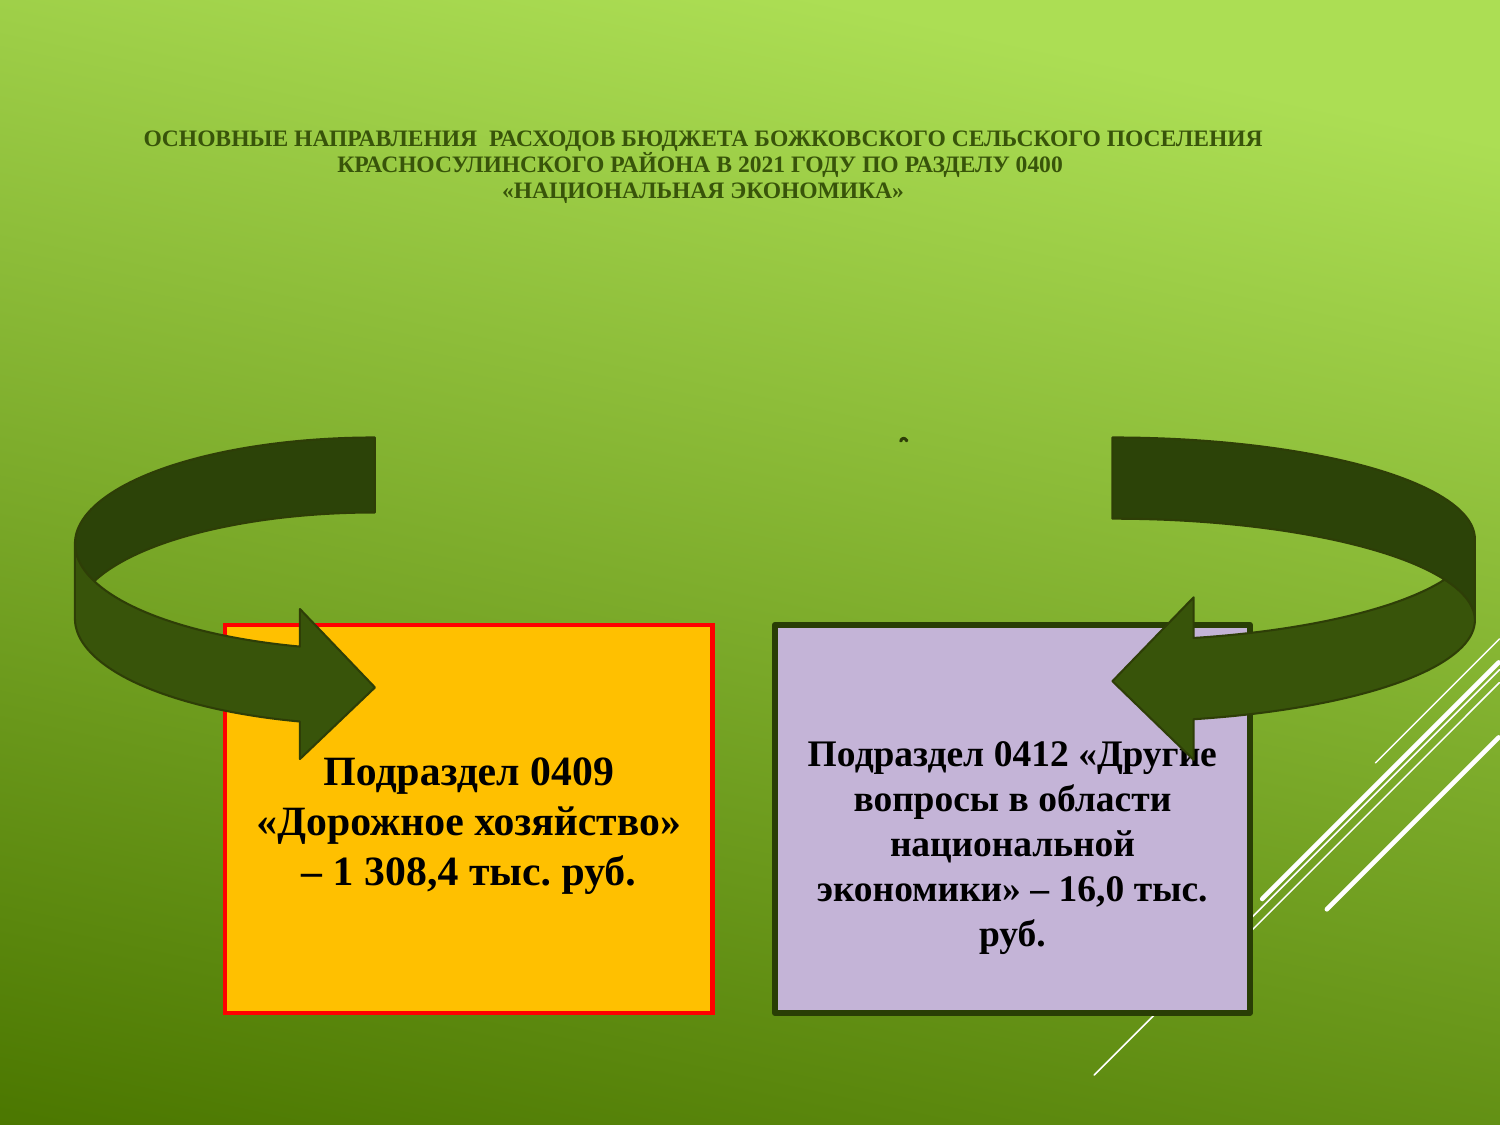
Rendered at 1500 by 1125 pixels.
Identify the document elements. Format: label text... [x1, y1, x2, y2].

text_box [73, 436, 376, 760]
text_box [1111, 436, 1476, 761]
title Основные направления расходов бюджета БОЖКОВСКОГО СЕЛЬСКОГО ПОСЕЛЕНИЯ КРАСНОСУЛИНСКОГО РАЙОНА в 2021 году по разделу 0400 «НАЦИОНАЛЬНАЯ экономика» [0, 1, 1406, 212]
text_box Подраздел 0409 «Дорожное хозяйство» – 1 308,4 тыс. руб. [225, 624, 713, 1013]
text_box Подраздел 0412 «Другие вопросы в области национальной экономики» – 16,0 тыс. руб. [774, 624, 1251, 1014]
text_box [899, 436, 909, 443]
